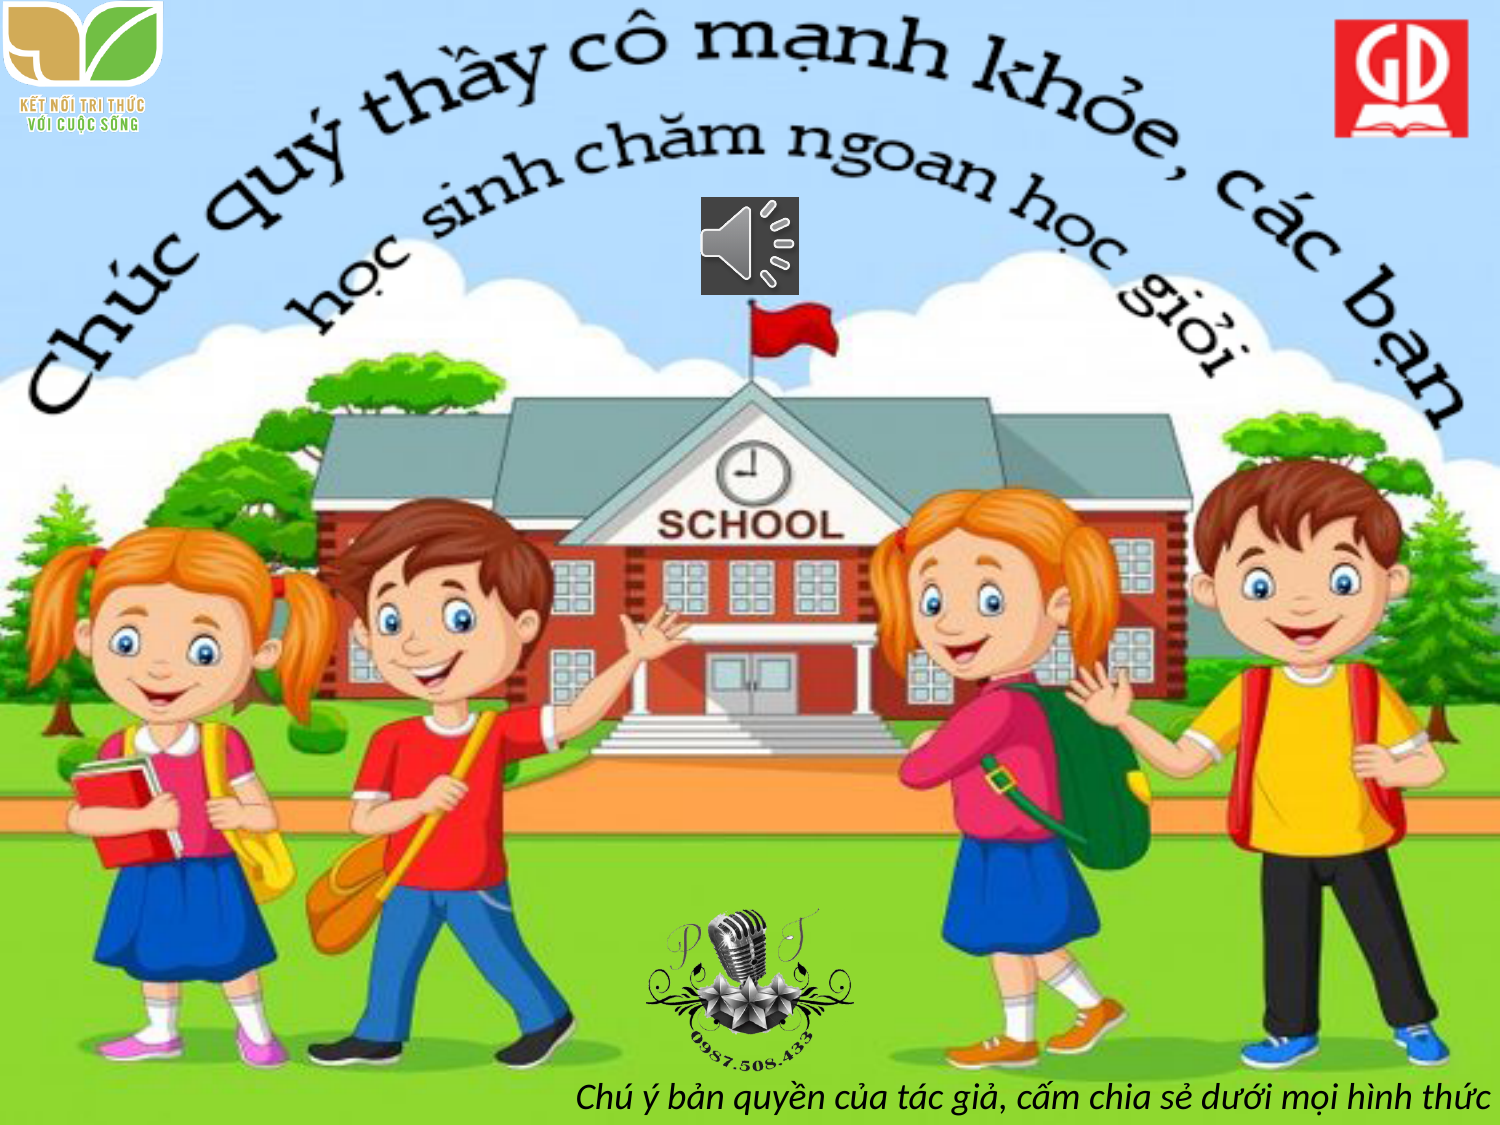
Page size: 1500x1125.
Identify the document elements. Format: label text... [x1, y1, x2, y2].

text_box Chú ý bản quyền của tác giả, cấm chia sẻ dưới mọi hình thức [560, 1064, 1500, 1125]
picture [0, 0, 1500, 1125]
